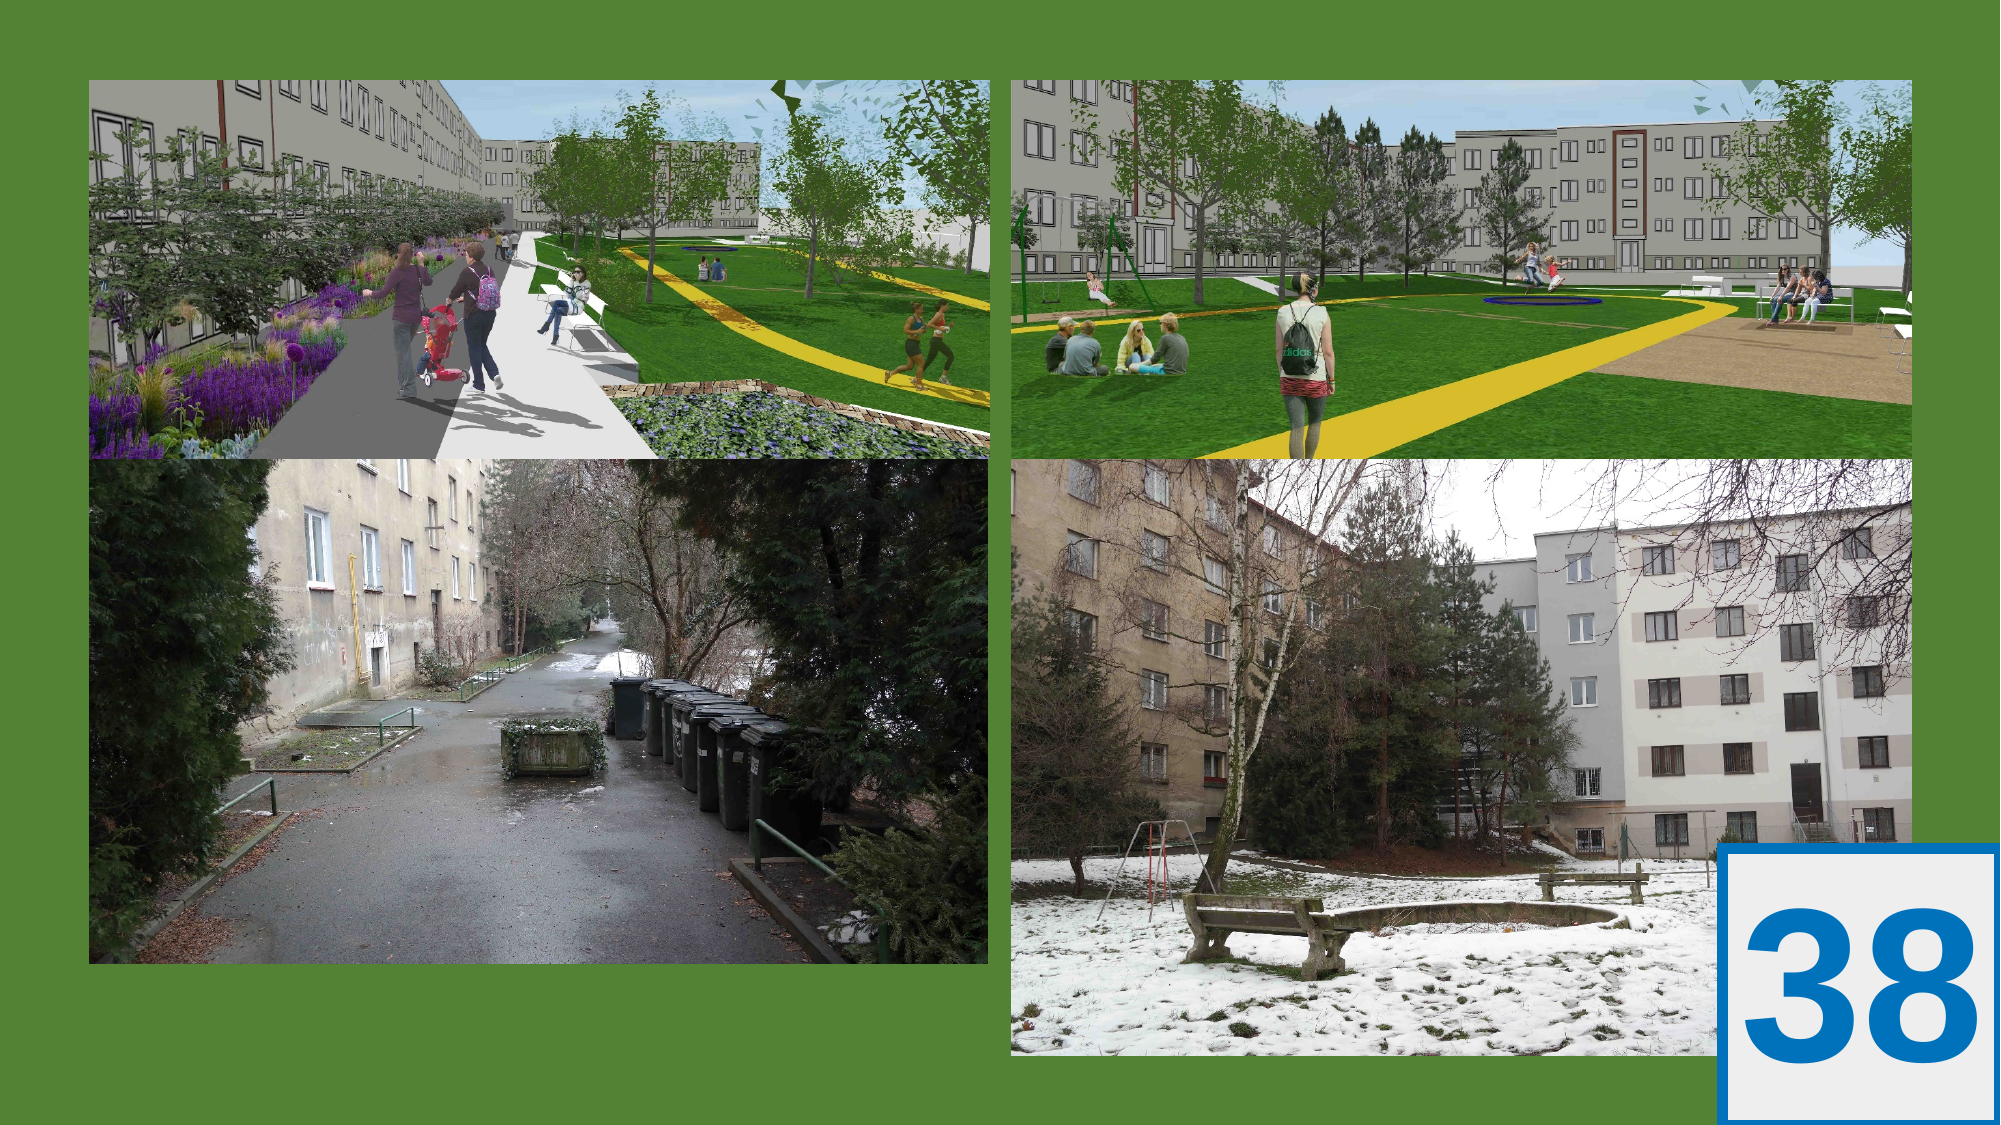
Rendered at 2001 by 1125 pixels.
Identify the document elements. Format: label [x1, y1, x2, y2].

table_header [1728, 854, 1996, 1120]
picture [89, 80, 990, 965]
picture [1011, 80, 1912, 1056]
